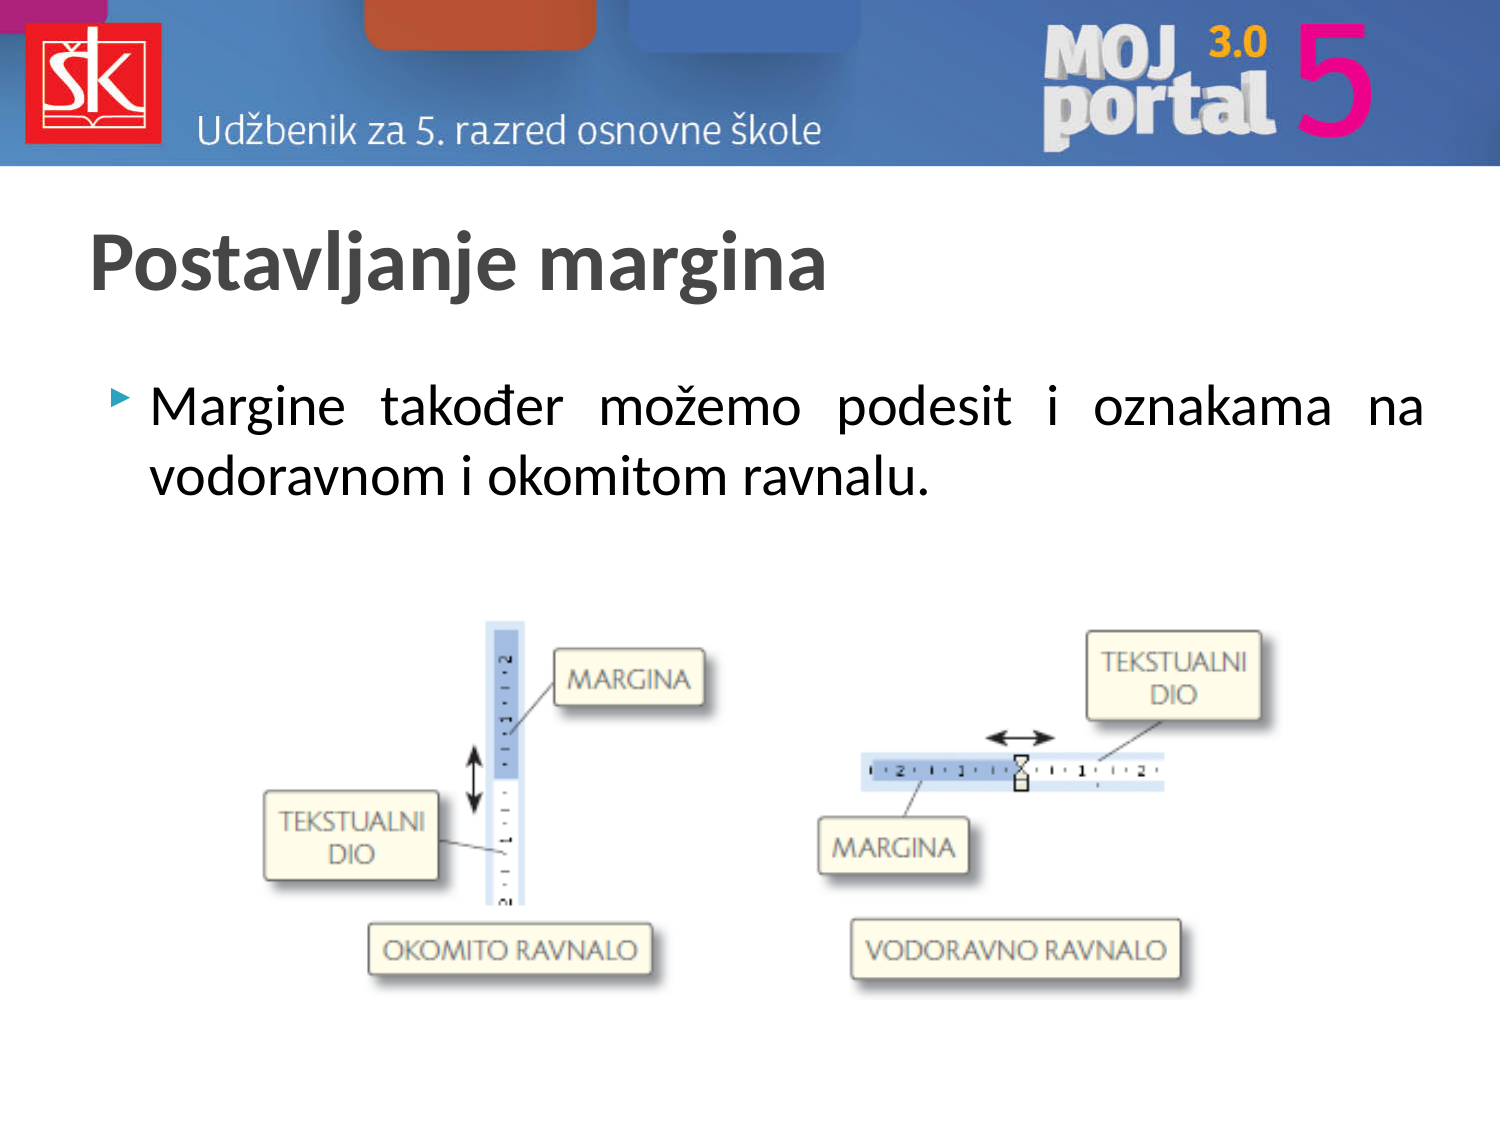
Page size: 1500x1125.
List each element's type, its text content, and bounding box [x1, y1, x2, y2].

list Margine također možemo podesit i oznakama na vodoravnom i okomitom ravnalu. [75, 359, 1442, 527]
picture [0, 0, 1500, 1125]
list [245, 589, 1285, 1000]
title Postavljanje margina [75, 162, 1425, 350]
